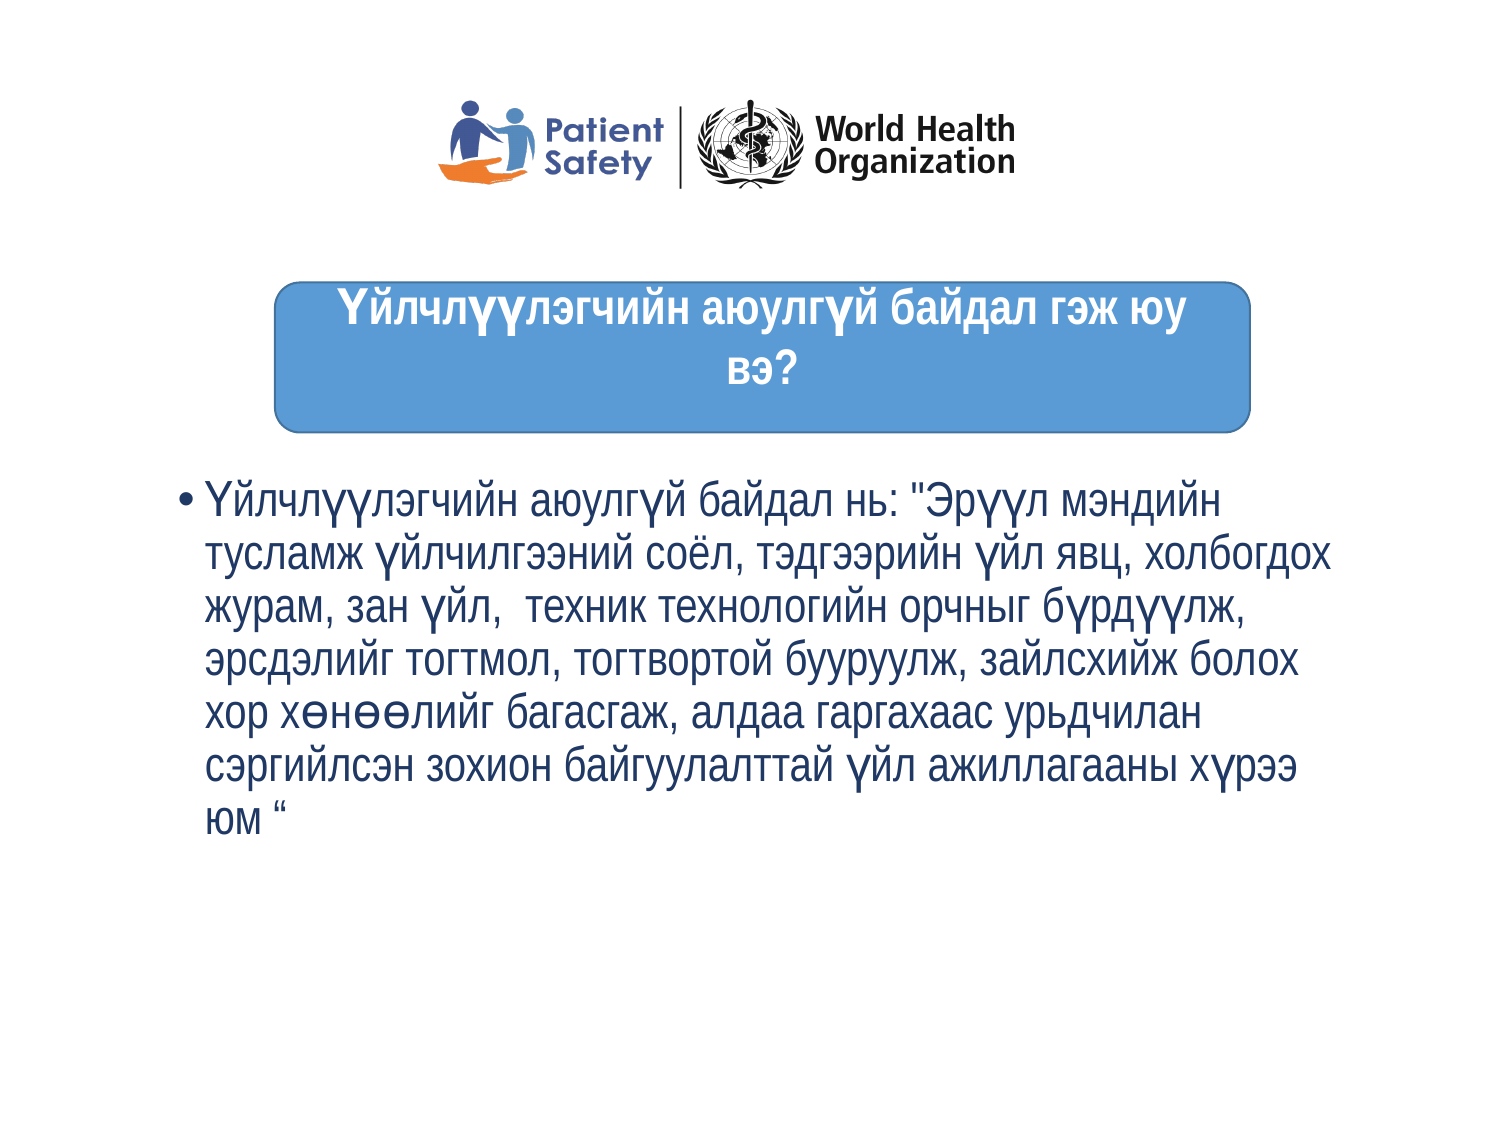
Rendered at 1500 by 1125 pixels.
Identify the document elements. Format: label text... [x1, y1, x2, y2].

text_box Үйлчлүүлэгчийн аюулгүй байдал гэж юу вэ? [273, 281, 1251, 434]
title [50, 99, 1050, 248]
picture [437, 99, 1015, 189]
list Үйлчлүүлэгчийн аюулгүй байдал нь: "Эрүүл мэндийн тусламж үйлчилгээний соёл, тэдгээрийн үйл явц, холбогдох журам, зан үйл, техник технологийн орчныг бүрдүүлж, эрсдэлийг тогтмол, тогтвортой бууруулж, зайлсхийж болох хор хөнөөлийг багасгаж, алдаа гаргахаас урьдчилан сэргийлсэн зохион байгуулалттай үйл ажиллагааны хүрээ юм “ [162, 467, 1363, 855]
